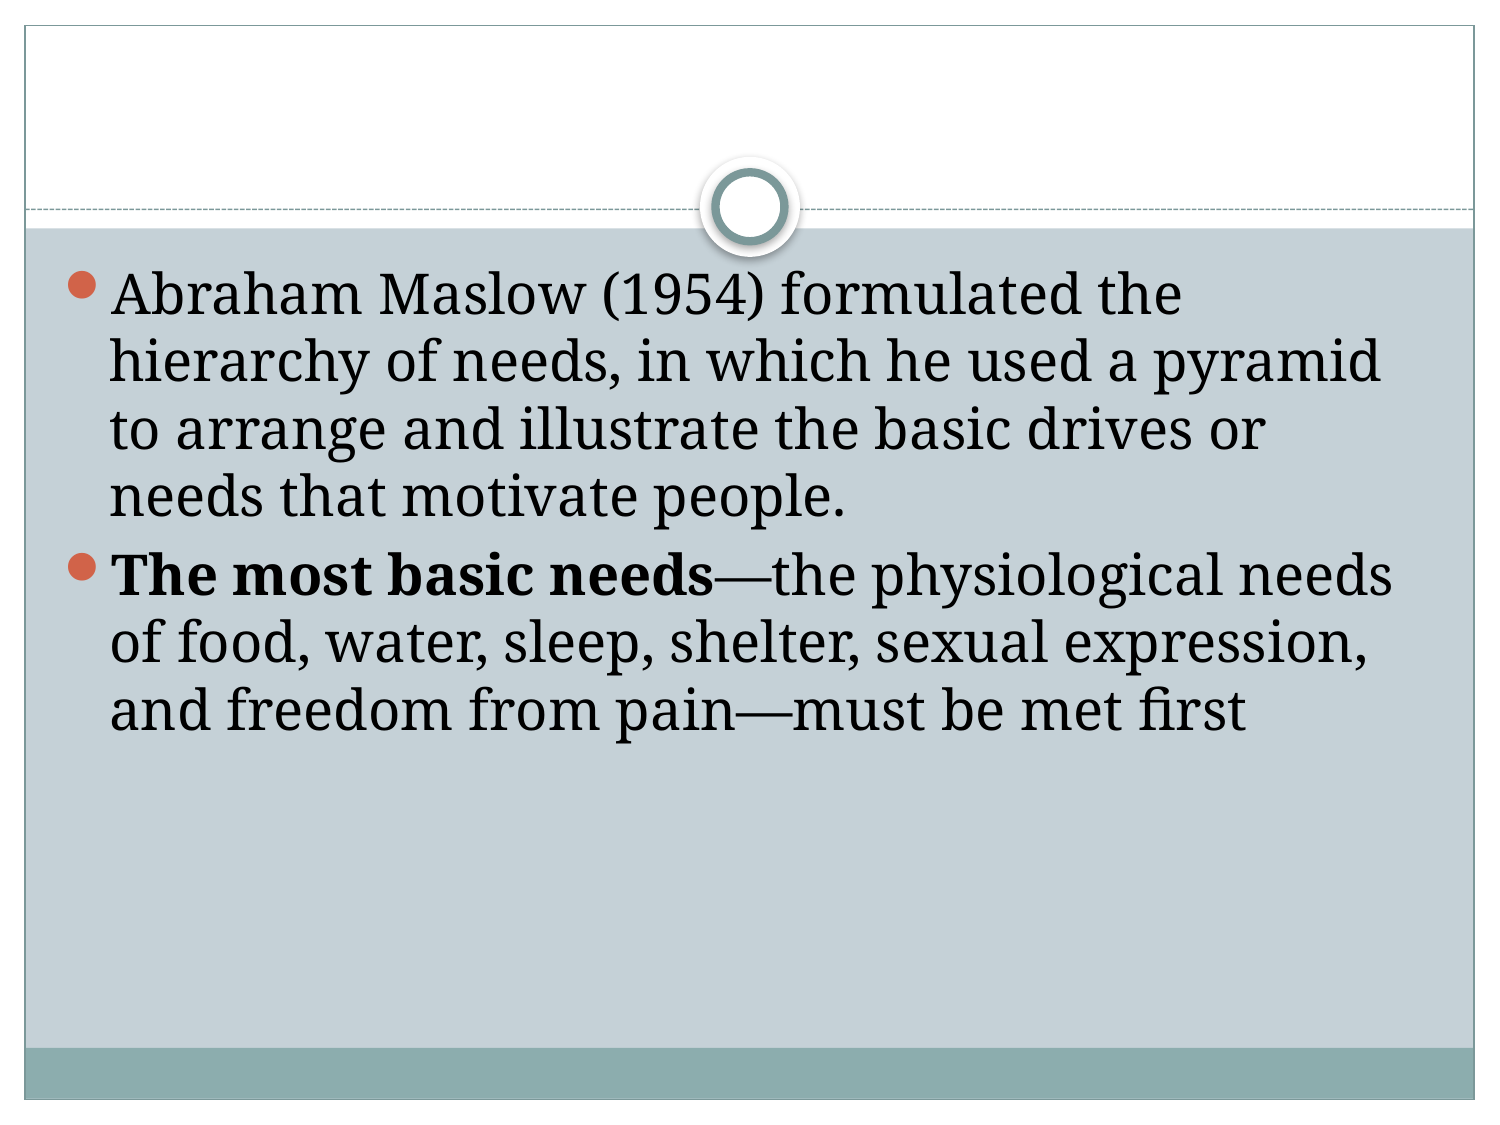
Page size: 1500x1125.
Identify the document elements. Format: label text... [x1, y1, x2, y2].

list Abraham Maslow (1954) formulated the hierarchy of needs, in which he used a pyramid to arrange and illustrate the basic drives or needs that motivate people. The most basic needs—the physiological needs of food, water, sleep, shelter, sexual expression, and freedom from pain—must be met first [49, 250, 1445, 1001]
